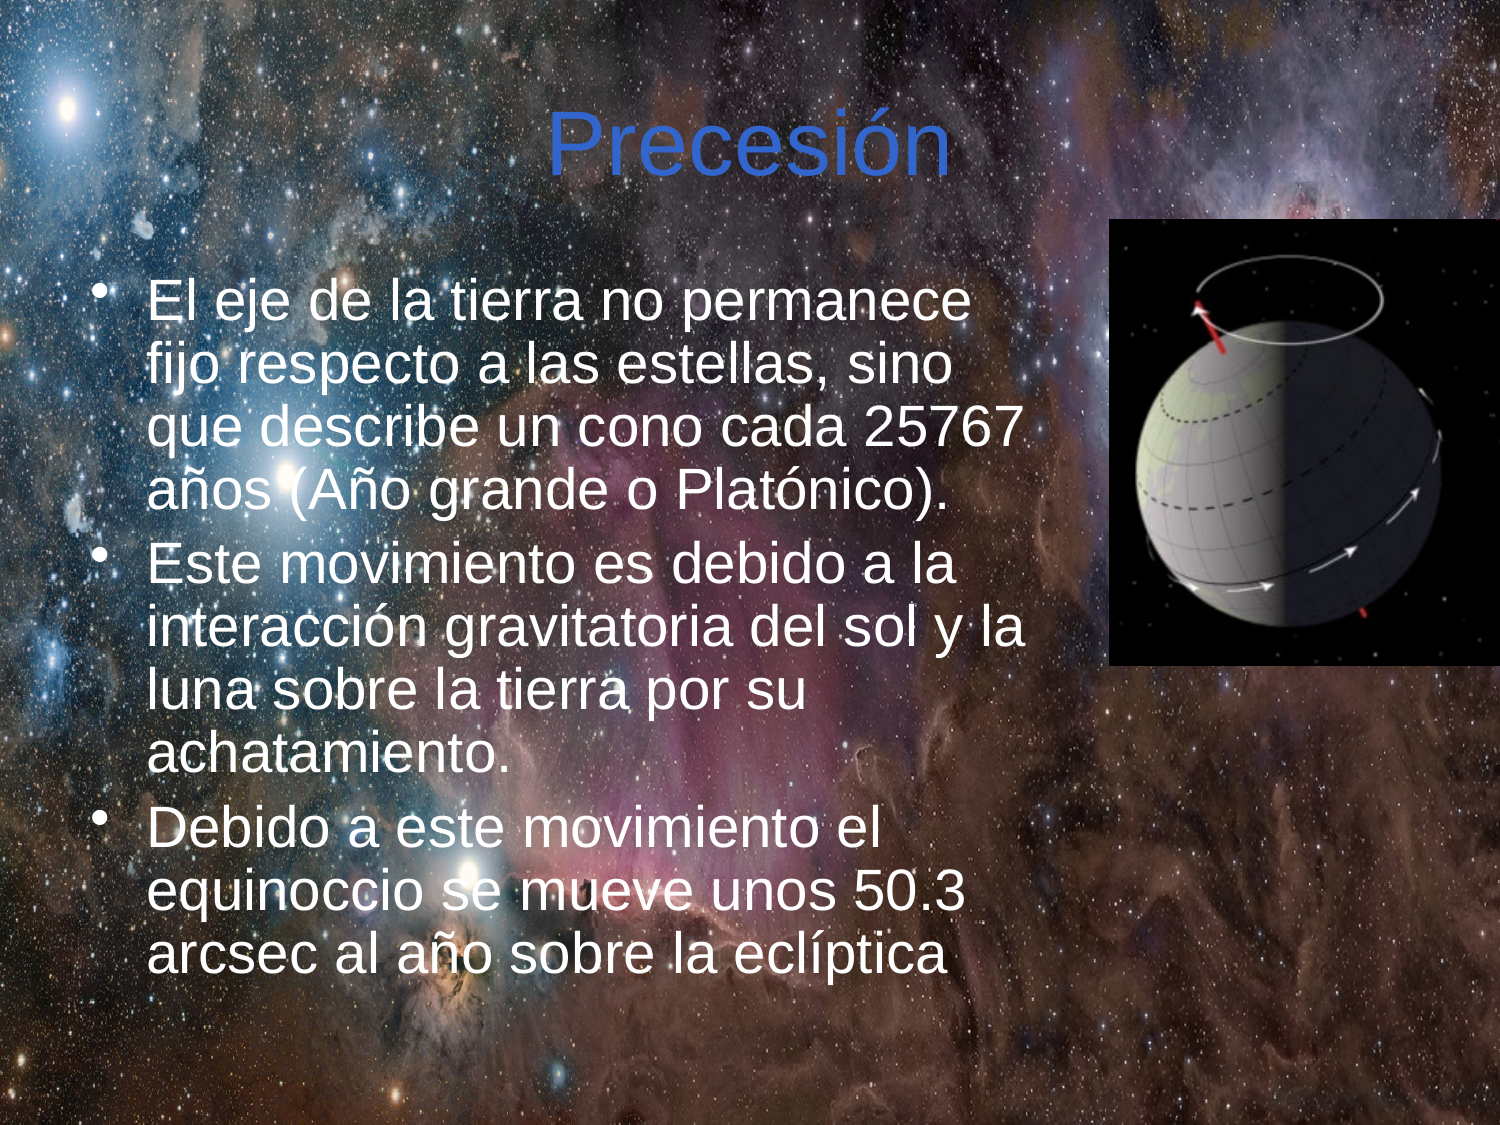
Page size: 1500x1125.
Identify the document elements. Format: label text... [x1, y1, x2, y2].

title Precesión [74, 44, 1426, 233]
list El eje de la tierra no permanece fijo respecto a las estellas, sino que describe un cono cada 25767 años (Año grande o Platónico). Este movimiento es debido a la interacción gravitatoria del sol y la luna sobre la tierra por su achatamiento. Debido a este movimiento el equinoccio se mueve unos 50.3 arcsec al año sobre la eclíptica [74, 262, 1070, 1006]
picture [0, 0, 1500, 1125]
